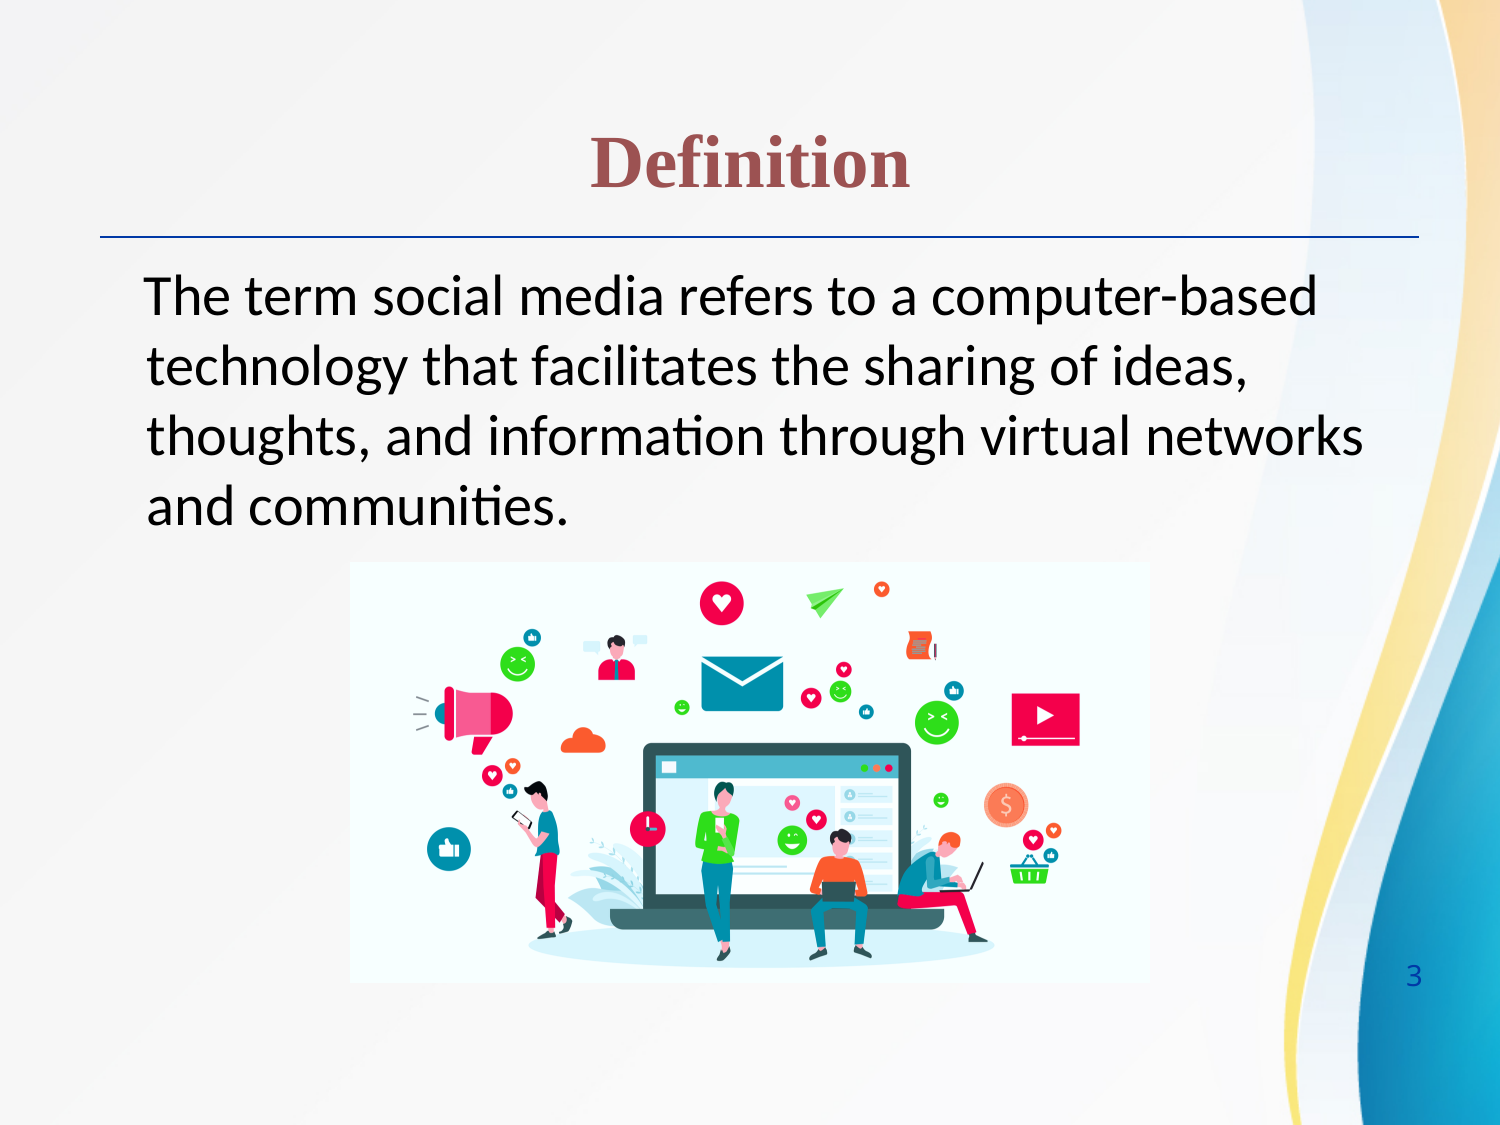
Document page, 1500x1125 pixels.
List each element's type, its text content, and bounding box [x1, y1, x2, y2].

text_box 3 [1087, 949, 1438, 1010]
text_box The term social media refers to a computer-based technology that facilitates the sharing of ideas, thoughts, and information through virtual networks and communities. [75, 249, 1426, 1038]
text_box Definition [362, 104, 1140, 210]
picture [0, 0, 1500, 1125]
